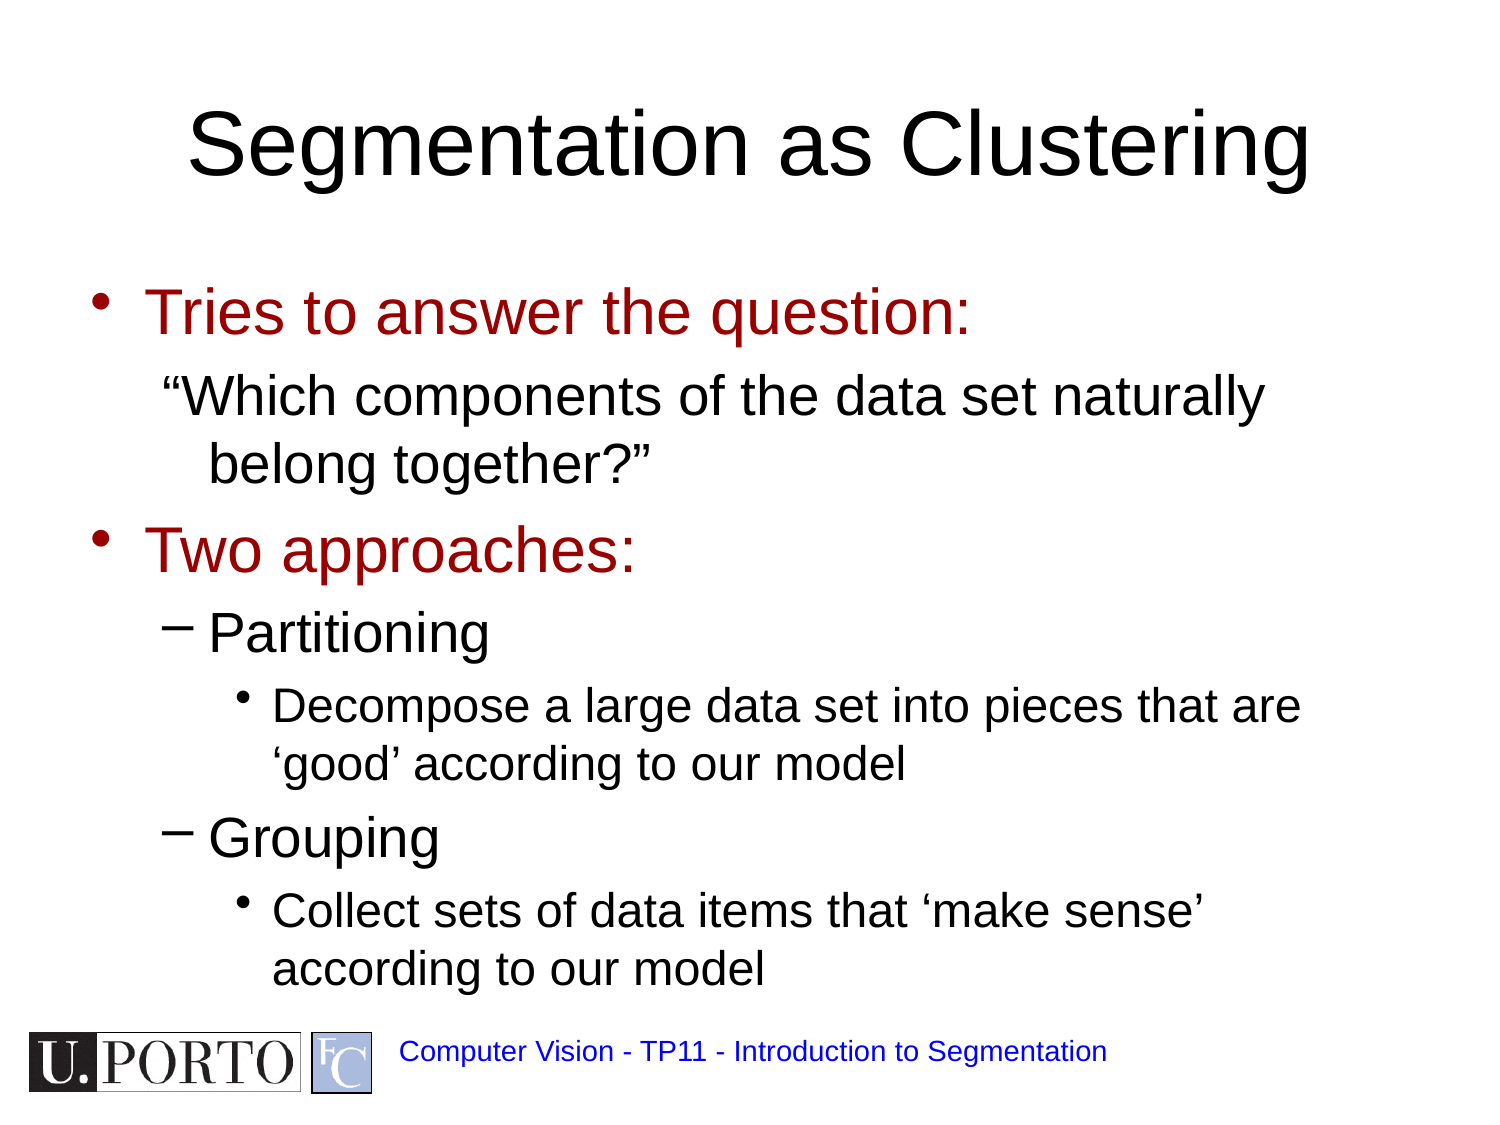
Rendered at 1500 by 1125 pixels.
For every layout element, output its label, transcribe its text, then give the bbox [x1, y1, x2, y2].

list Tries to answer the question: “Which components of the data set naturally belong together?” Two approaches: Partitioning Decompose a large data set into pieces that are ‘good’ according to our model Grouping Collect sets of data items that ‘make sense’ according to our model [75, 262, 1425, 1005]
footer Computer Vision - TP11 - Introduction to Segmentation [383, 1024, 1306, 1103]
title Segmentation as Clustering [75, 45, 1425, 233]
picture [29, 1032, 301, 1092]
picture [313, 1033, 371, 1092]
